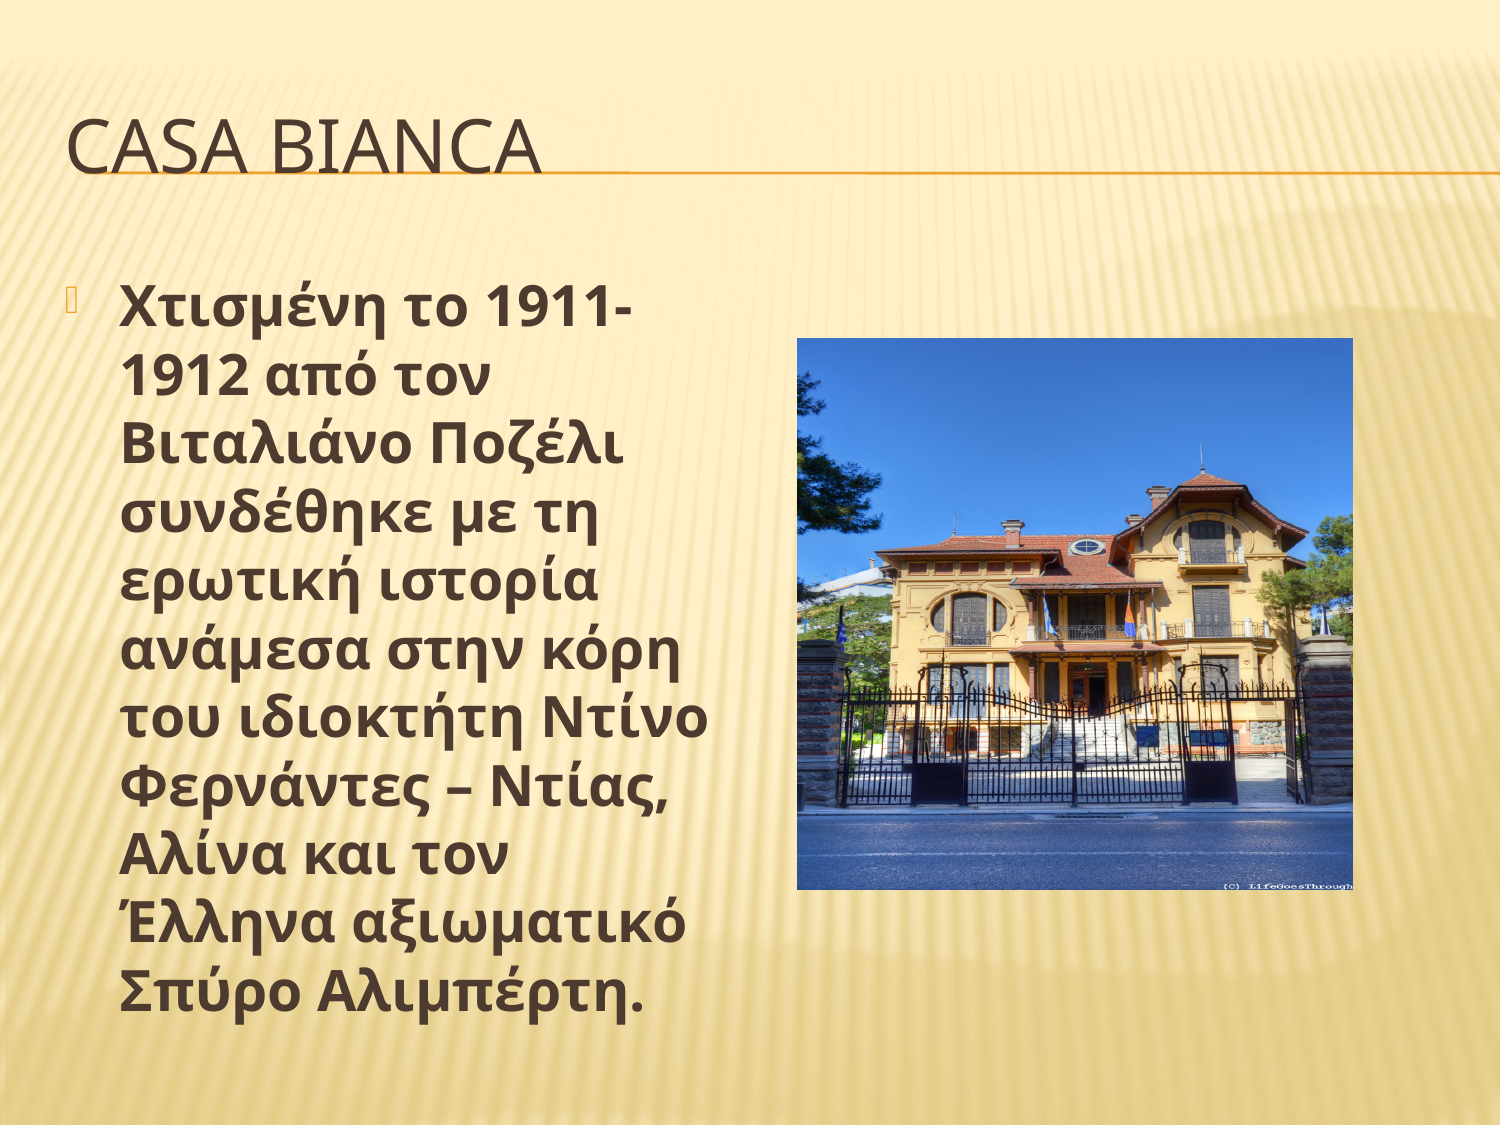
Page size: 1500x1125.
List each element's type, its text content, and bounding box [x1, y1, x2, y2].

title CASA BIANCA [49, 75, 1475, 213]
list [796, 337, 1353, 890]
list Χτισμένη το 1911-1912 από τον Βιταλιάνο Ποζέλι συνδέθηκε με τη ερωτική ιστορία ανάμεσα στην κόρη του ιδιοκτήτη Ντίνο Φερνάντες – Ντίας, Αλίνα και τον Έλληνα αξιωματικό Σπύρο Αλιμπέρτη. [50, 262, 738, 1038]
